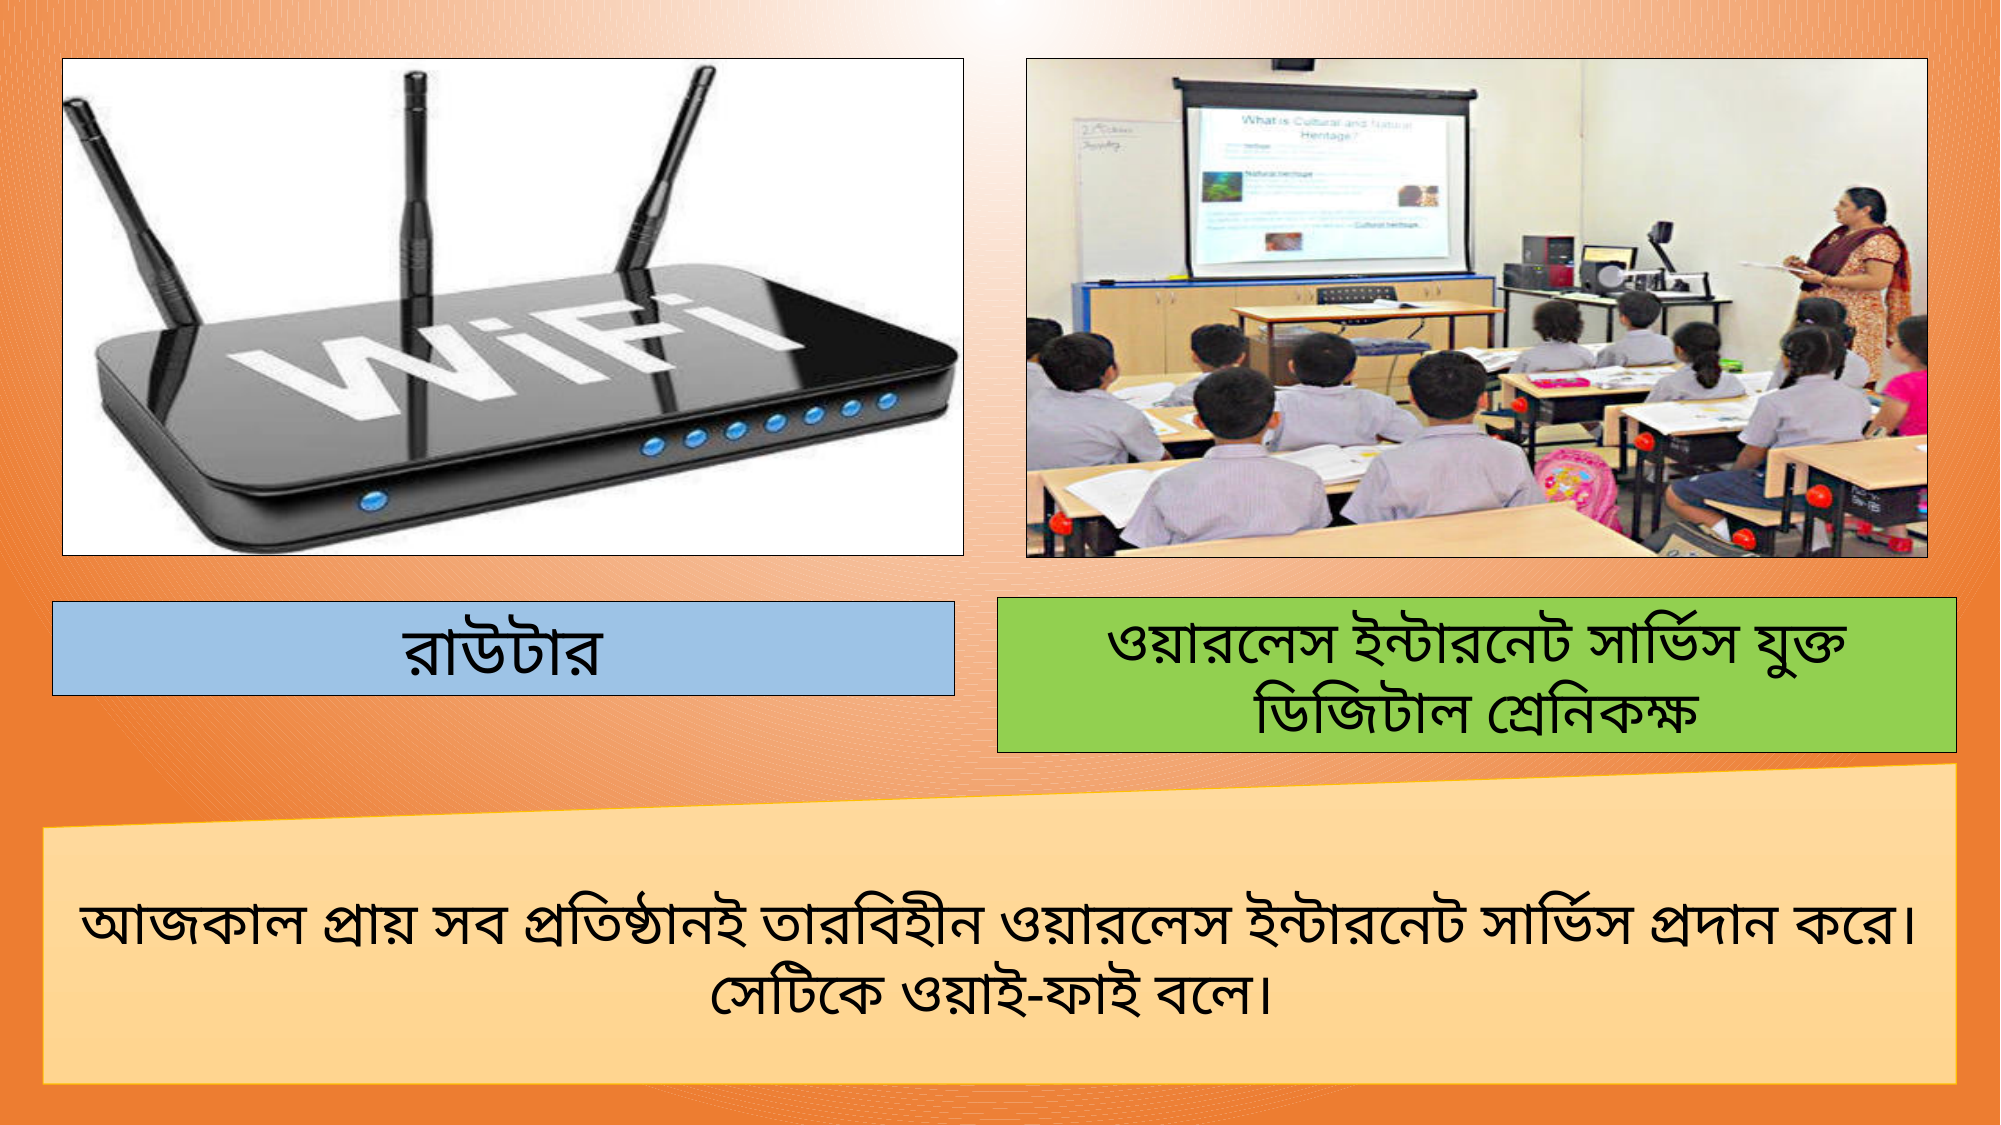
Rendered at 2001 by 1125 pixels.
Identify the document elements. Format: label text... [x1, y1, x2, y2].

text_box ওয়ারলেস ইন্টারনেট সার্ভিস যুক্ত ডিজিটাল শ্রেনিকক্ষ [997, 597, 1957, 753]
picture [1025, 58, 1928, 558]
picture [62, 58, 964, 556]
text_box আজকাল প্রায় সব প্রতিষ্ঠানই তারবিহীন ওয়ারলেস ইন্টারনেট সার্ভিস প্রদান করে। সেটিকে ওয়াই-ফাই বলে। [42, 763, 1957, 1085]
text_box রাউটার [52, 601, 955, 696]
